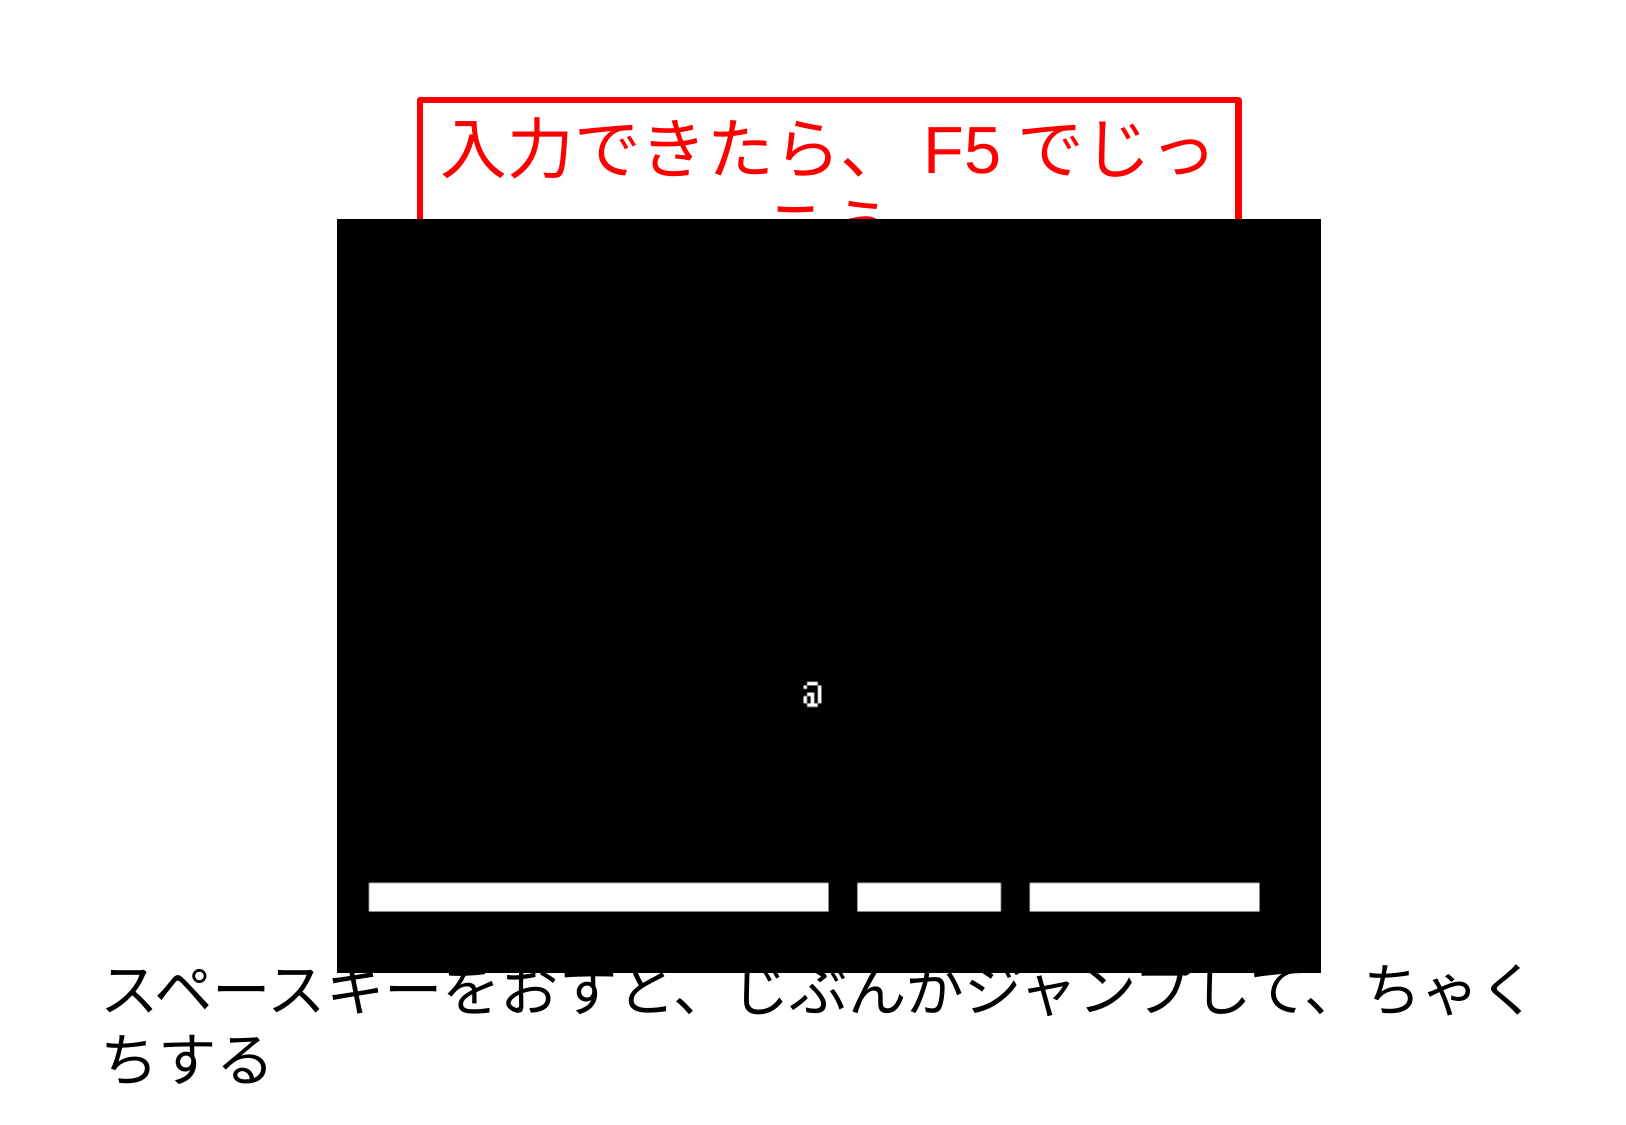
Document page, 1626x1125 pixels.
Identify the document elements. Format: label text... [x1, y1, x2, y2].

text_box 入力できたら、F5でじっこう [419, 99, 1239, 217]
picture [337, 219, 1321, 974]
text_box スペースキーをおすと、じぶんがジャンプして、ちゃくちする [85, 952, 1573, 1093]
